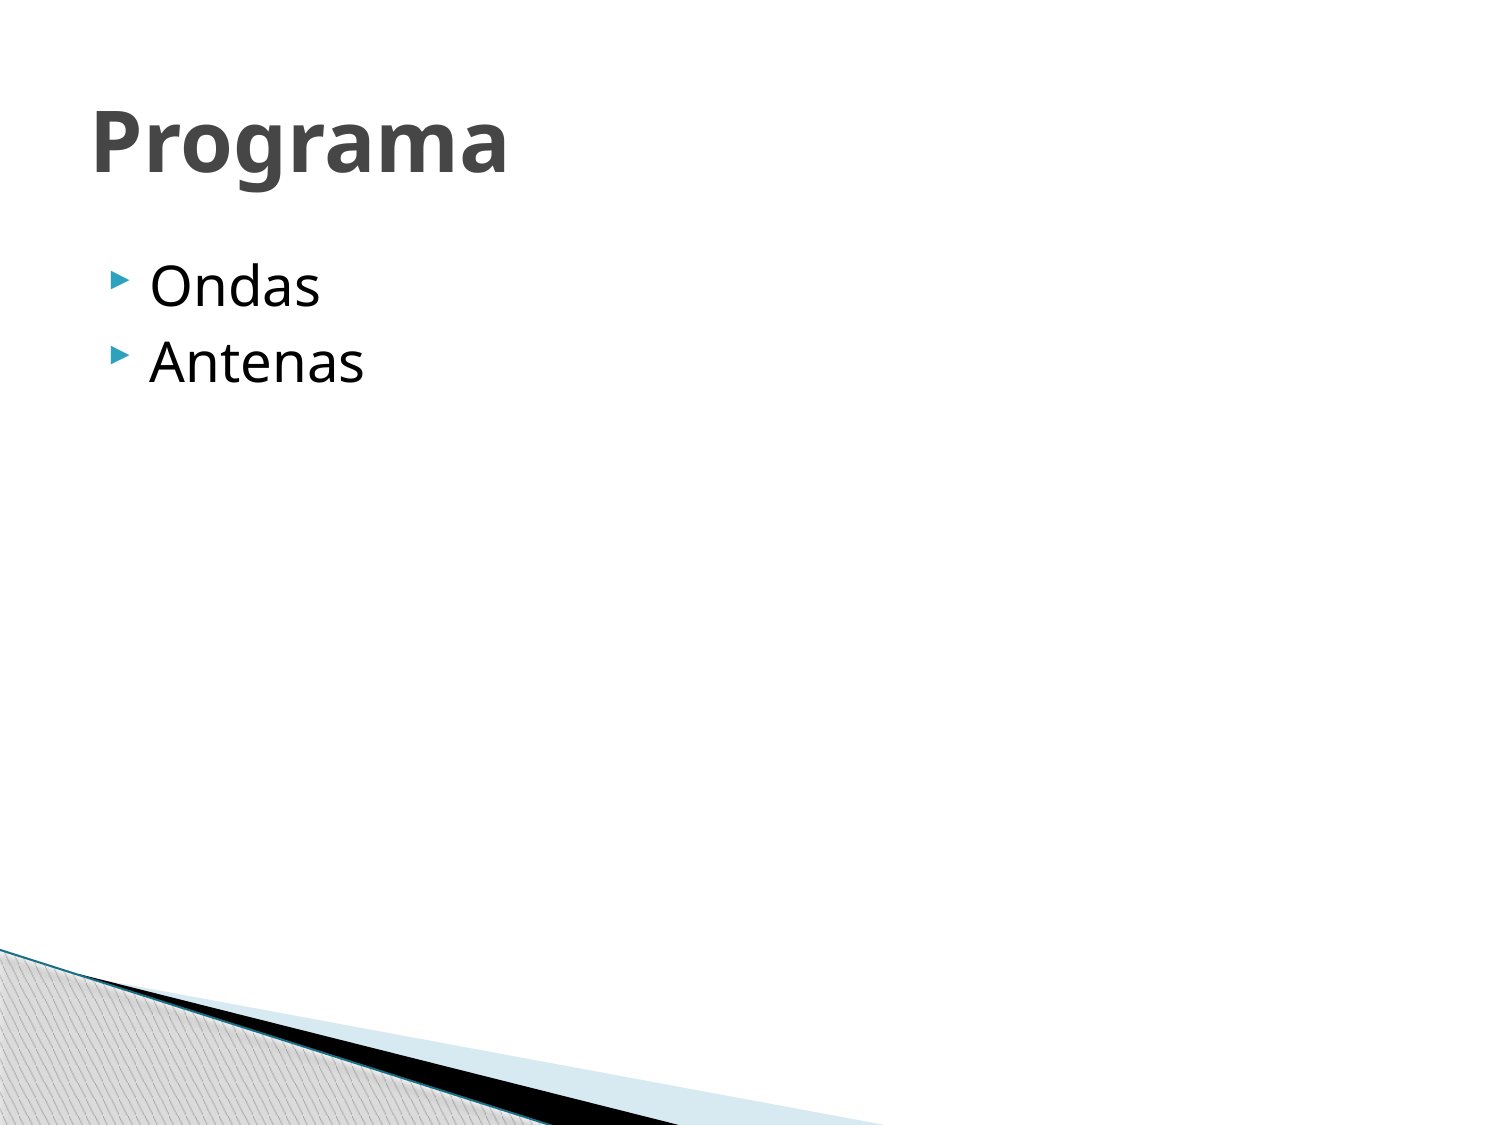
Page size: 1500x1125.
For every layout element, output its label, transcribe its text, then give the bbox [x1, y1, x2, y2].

title Programa [75, 45, 1425, 233]
list Ondas Antenas [75, 243, 1425, 986]
